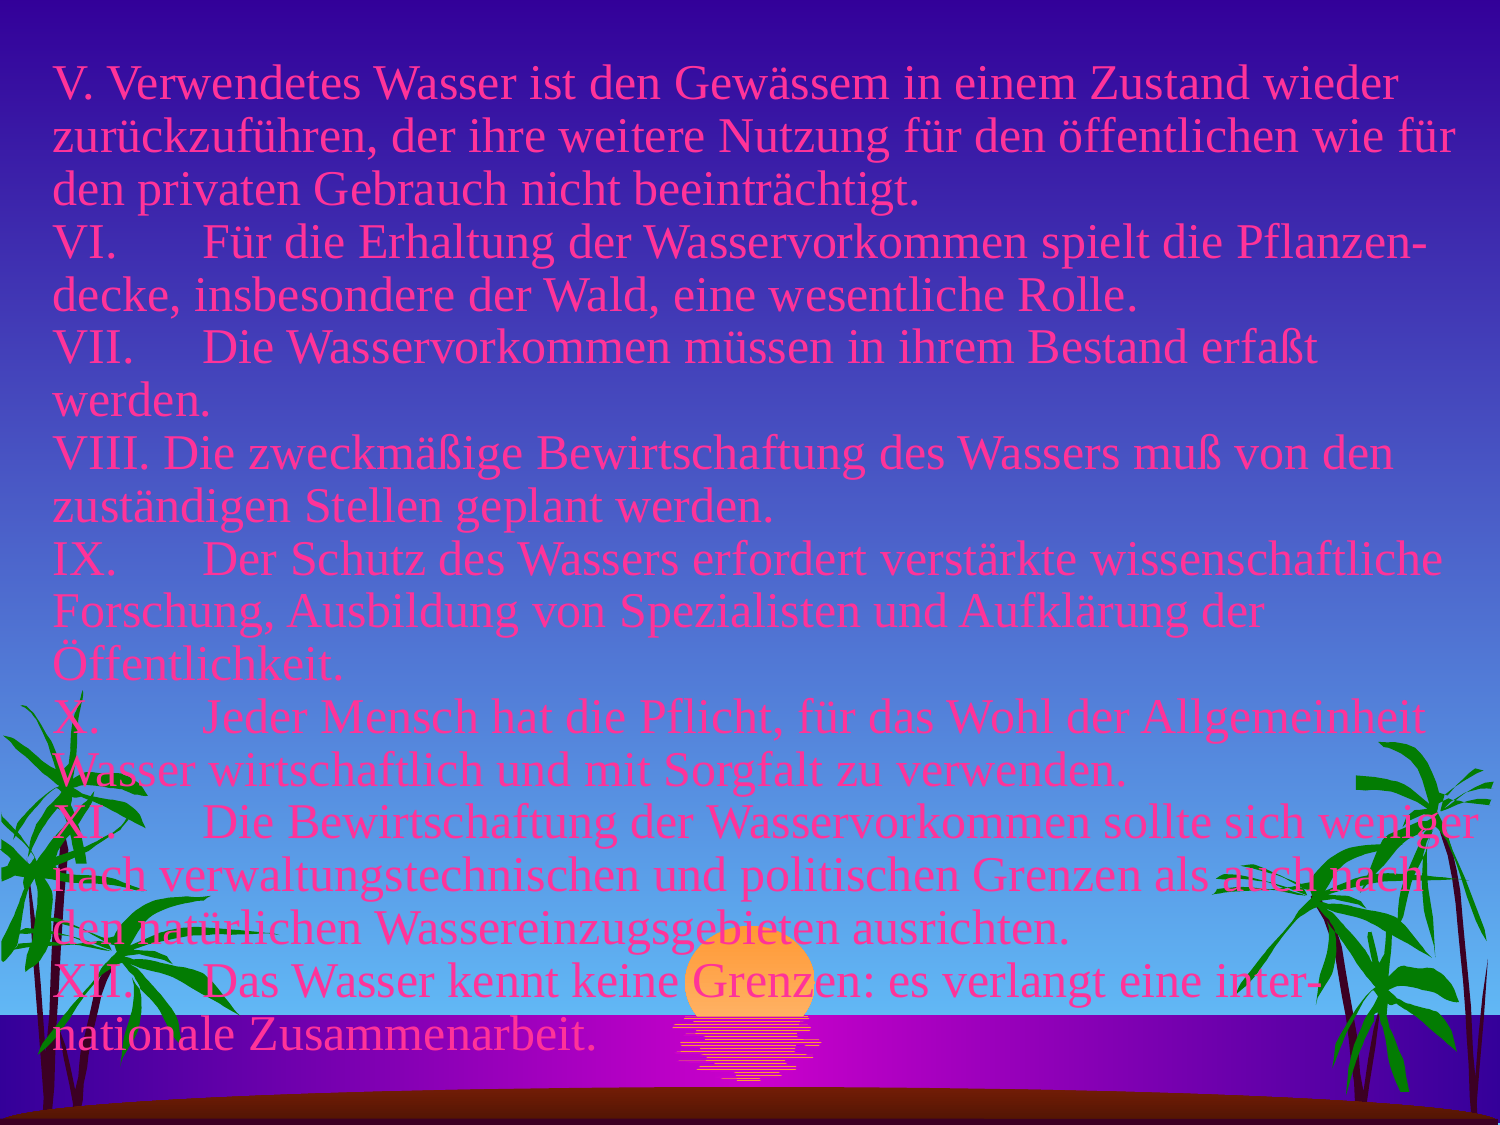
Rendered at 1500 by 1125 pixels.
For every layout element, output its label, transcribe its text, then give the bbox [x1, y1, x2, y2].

text_box V. Verwendetes Wasser ist den Gewässem in einem Zustand wieder zurückzuführen, der ihre weitere Nutzung für den öffentlichen wie für den privaten Gebrauch nicht beeinträchtigt. VI. Für die Erhaltung der Wasservorkommen spielt die Pflanzen-decke, insbesondere der Wald, eine wesentliche Rolle. VII. Die Wasservorkommen müssen in ihrem Bestand erfaßt werden. VIII. Die zweckmäßige Bewirtschaftung des Wassers muß von den zuständigen Stellen geplant werden. IX. Der Schutz des Wassers erfordert verstärkte wissenschaftliche Forschung, Ausbildung von Spezialisten und Aufklärung der Öffentlichkeit. X. Jeder Mensch hat die Pflicht, für das Wohl der Allgemeinheit Wasser wirtschaftlich und mit Sorgfalt zu verwenden. XI. Die Bewirtschaftung der Wasservorkommen sollte sich weniger nach verwaltungstechnischen und politischen Grenzen als auch nach den natürlichen Wassereinzugsgebieten ausrichten. XII. Das Wasser kennt keine Grenzen: es verlangt eine inter-nationale Zusammenarbeit. [37, 50, 1500, 1125]
